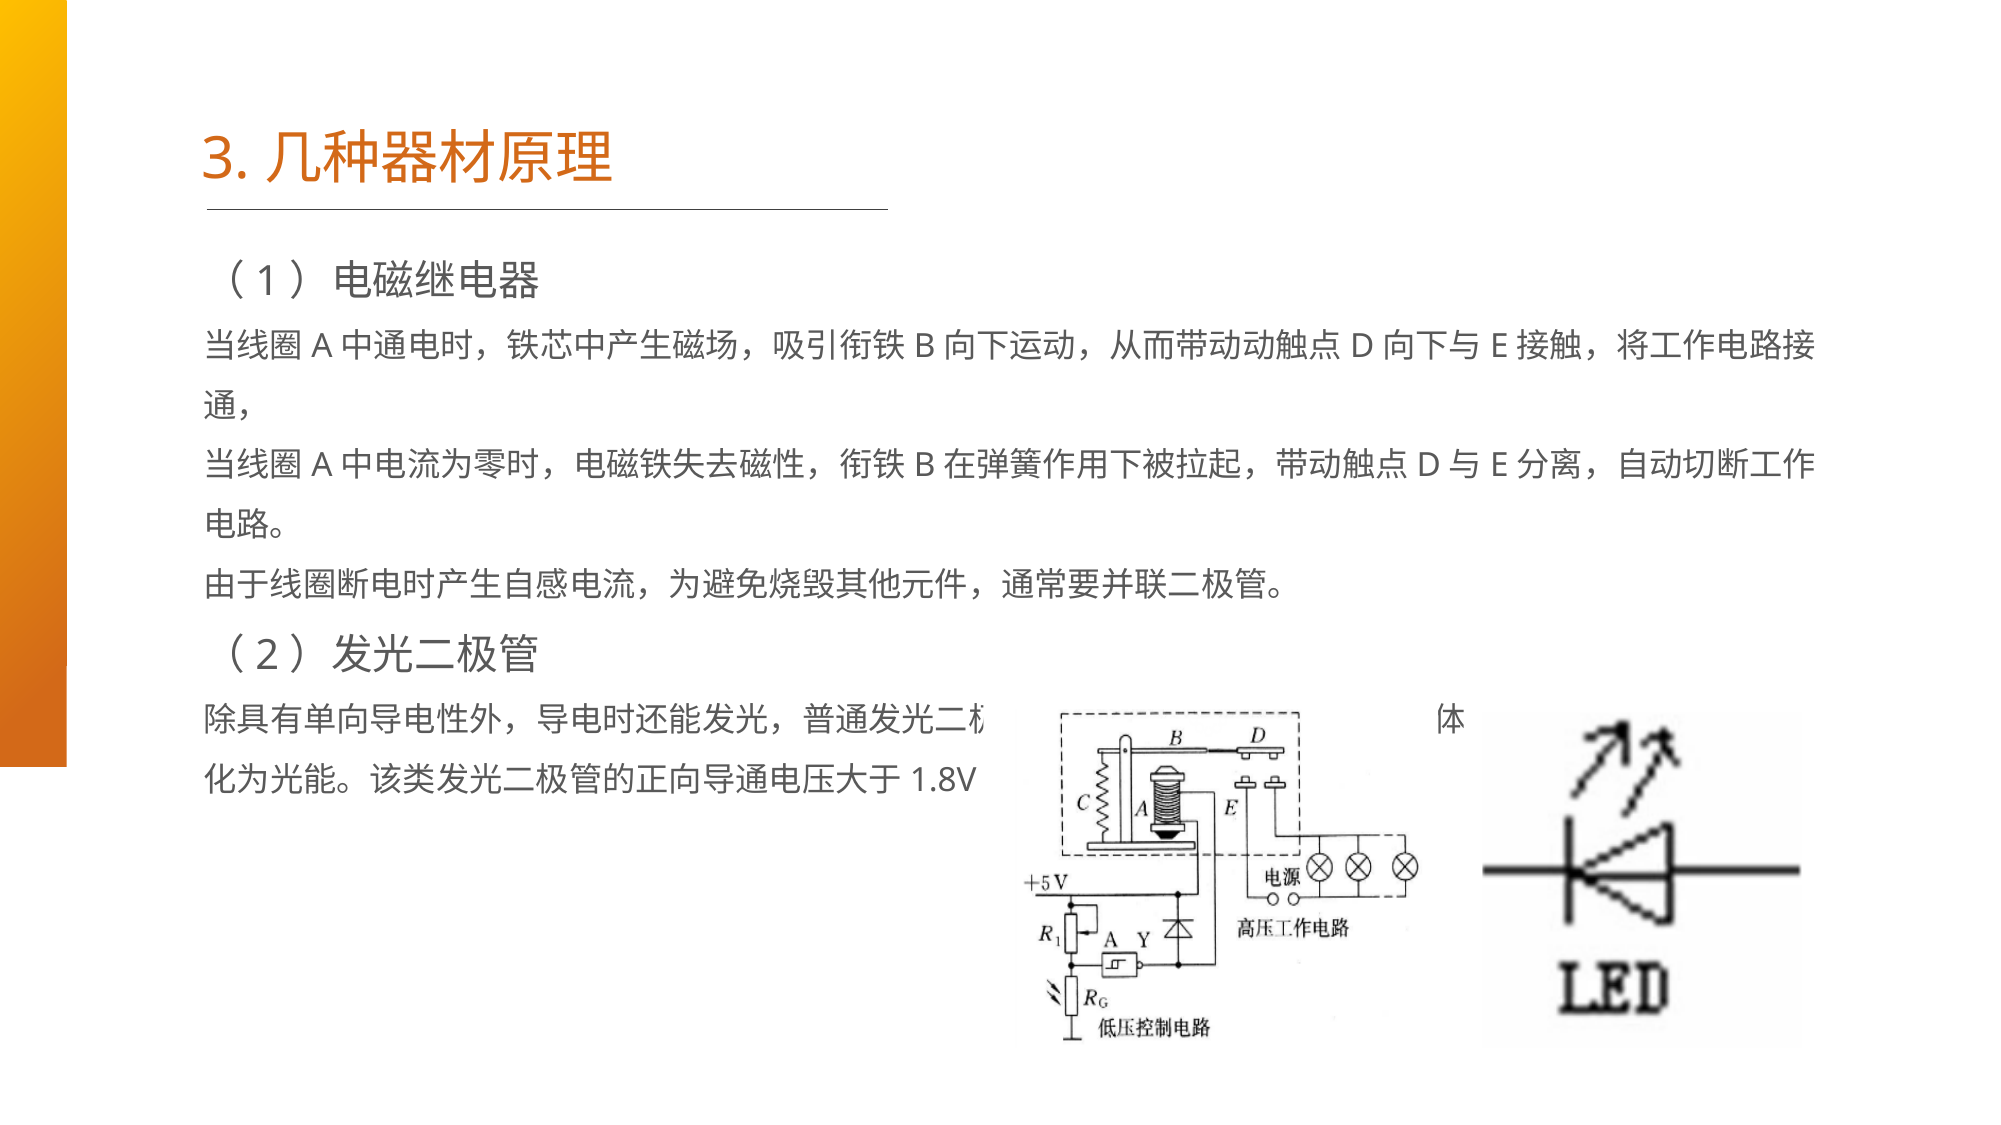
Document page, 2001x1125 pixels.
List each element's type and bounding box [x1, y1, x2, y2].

picture [1463, 685, 1859, 1048]
text_box [0, 0, 68, 767]
text_box [188, 112, 1863, 685]
picture [983, 685, 1439, 1048]
